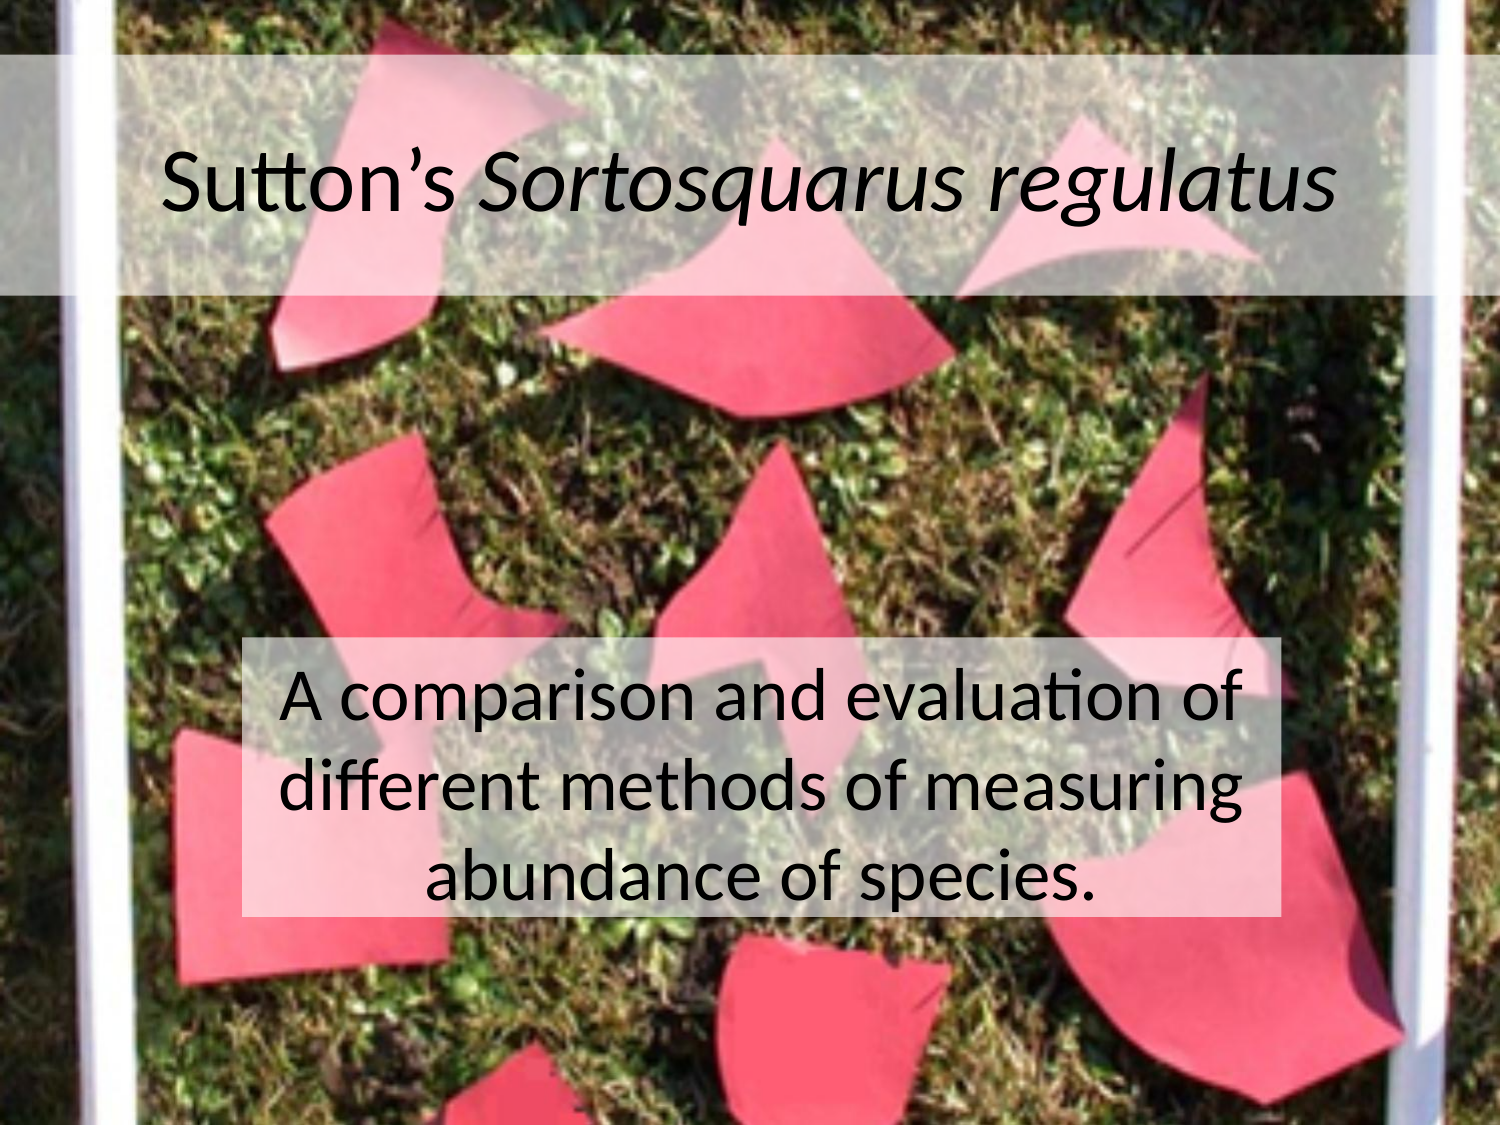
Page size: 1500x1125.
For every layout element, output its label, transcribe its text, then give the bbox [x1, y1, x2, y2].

picture [0, 296, 1500, 1125]
title Sutton’s Sortosquarus regulatus [0, 54, 1500, 296]
picture [0, 0, 1500, 54]
subtitle A comparison and evaluation of different methods of measuring abundance of species. [242, 637, 1282, 917]
